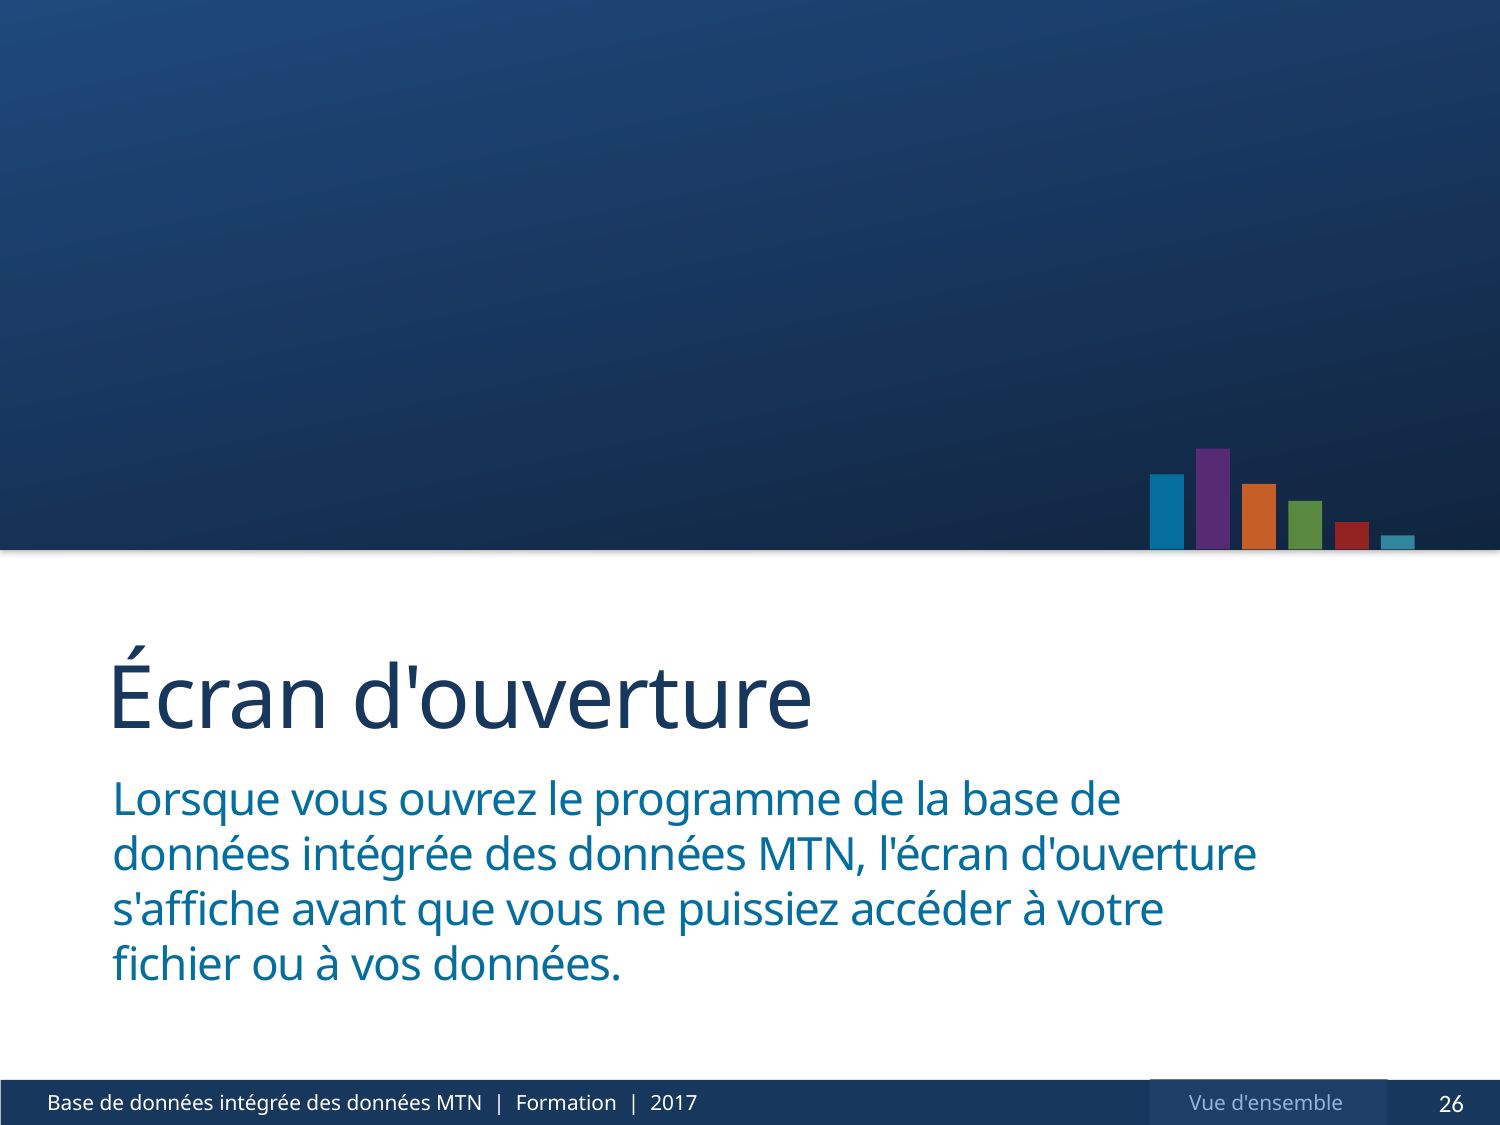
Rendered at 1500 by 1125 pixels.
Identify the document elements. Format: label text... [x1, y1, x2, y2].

title Écran d'ouverture [91, 612, 1442, 730]
list Lorsque vous ouvrez le programme de la base de données intégrée des données MTN, l'écran d'ouverture s'affiche avant que vous ne puissiez accéder à votre fichier ou à vos données. [112, 762, 1313, 1000]
